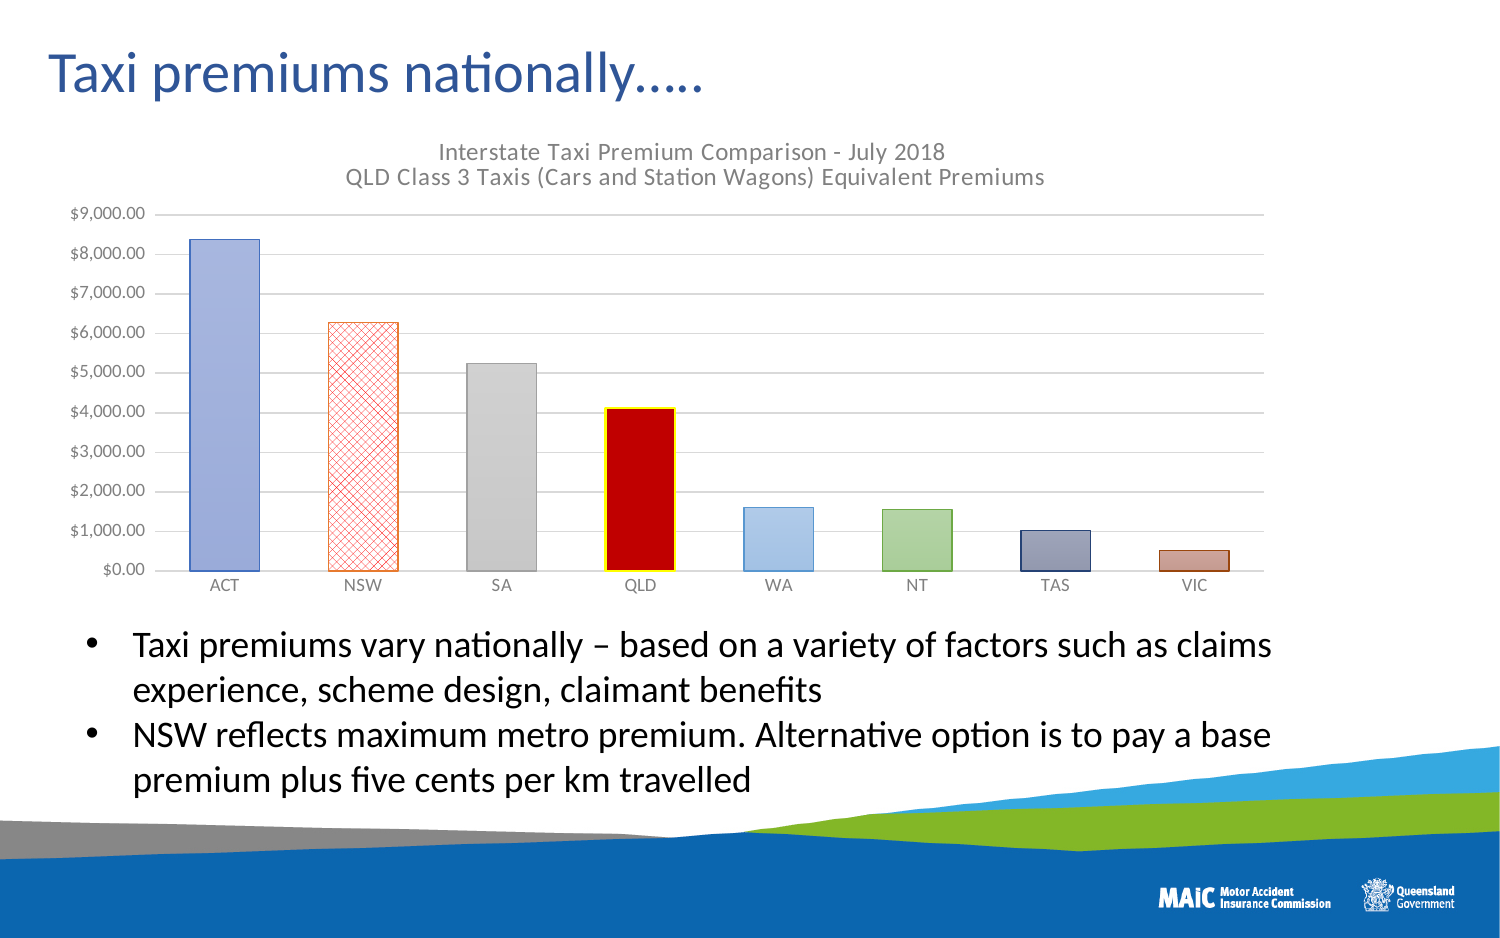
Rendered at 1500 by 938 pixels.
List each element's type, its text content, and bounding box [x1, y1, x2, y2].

chart [50, 116, 1341, 624]
text_box Taxi premiums vary nationally – based on a variety of factors such as claims experience, scheme design, claimant benefits NSW reflects maximum metro premium. Alternative option is to pay a base premium plus five cents per km travelled [70, 624, 1325, 808]
picture [0, 744, 1500, 938]
title Taxi premiums nationally….. [20, 31, 1203, 117]
